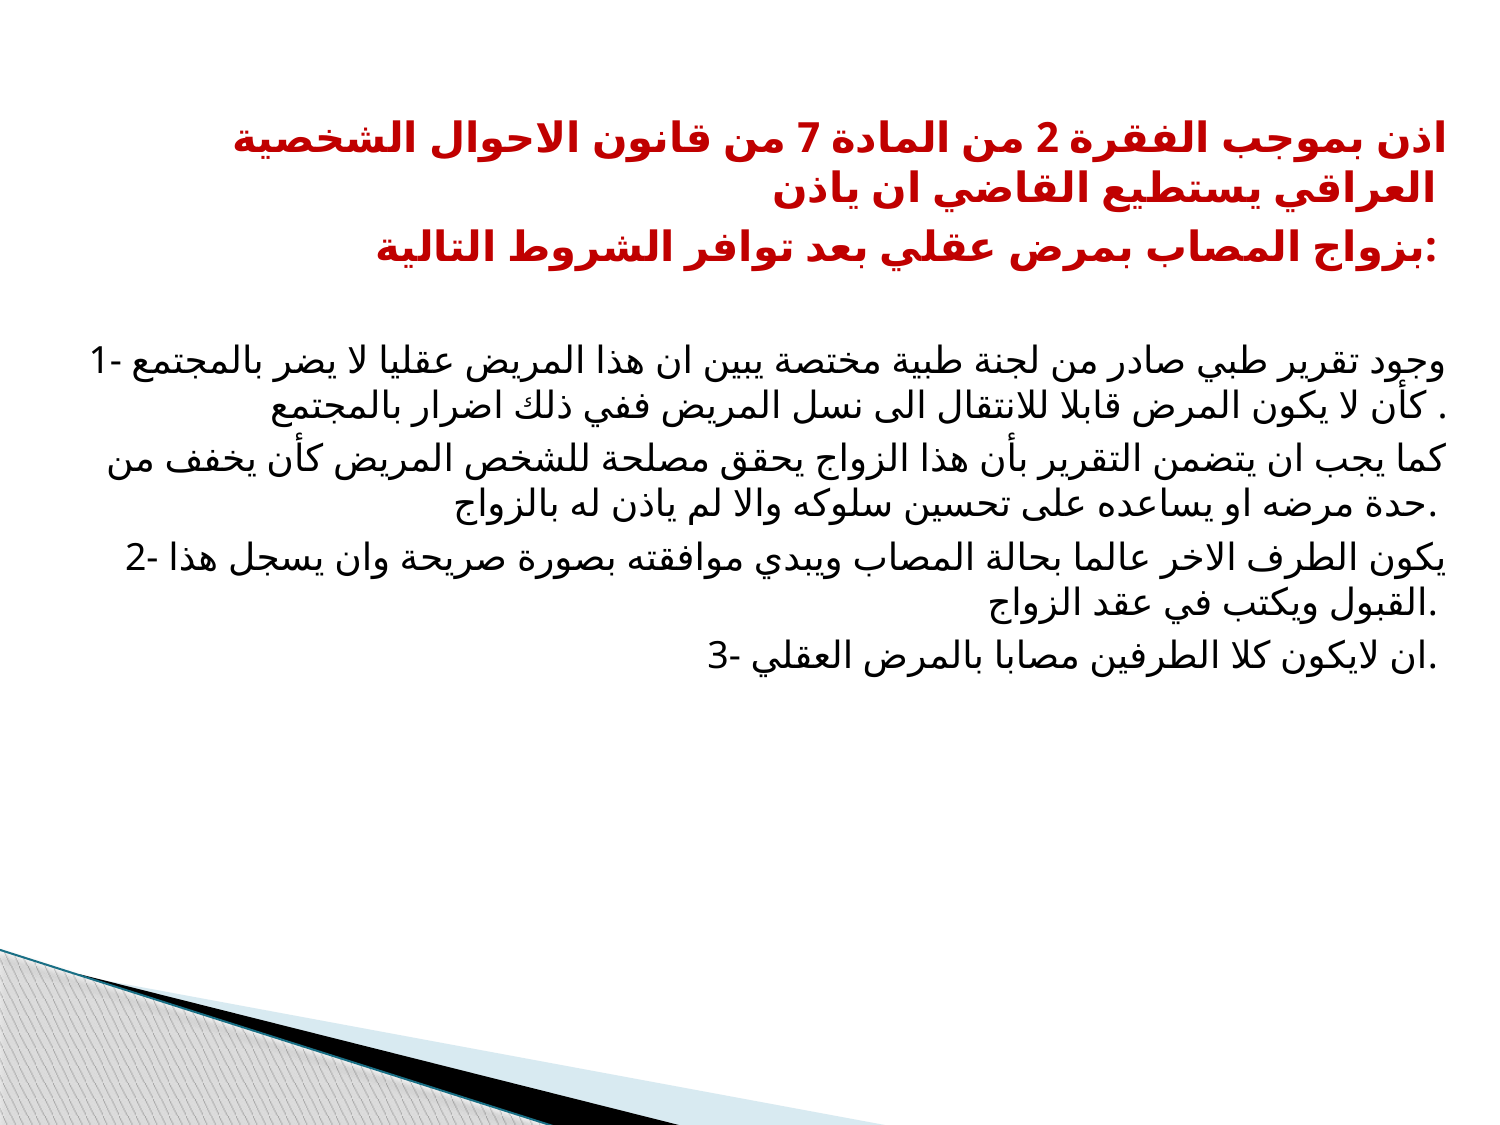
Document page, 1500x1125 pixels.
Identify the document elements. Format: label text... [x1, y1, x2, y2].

list اذن بموجب الفقرة 2 من المادة 7 من قانون الاحوال الشخصية العراقي يستطيع القاضي ان ياذن بزواج المصاب بمرض عقلي بعد توافر الشروط التالية: 1- وجود تقرير طبي صادر من لجنة طبية مختصة يبين ان هذا المريض عقليا لا يضر بالمجتمع كأن لا يكون المرض قابلا للانتقال الى نسل المريض ففي ذلك اضرار بالمجتمع . كما يجب ان يتضمن التقرير بأن هذا الزواج يحقق مصلحة للشخص المريض كأن يخفف من حدة مرضه او يساعده على تحسين سلوكه والا لم ياذن له بالزواج. 2- يكون الطرف الاخر عالما بحالة المصاب ويبدي موافقته بصورة صريحة وان يسجل هذا القبول ويكتب في عقد الزواج. 3- ان لايكون كلا الطرفين مصابا بالمرض العقلي. [50, 50, 1463, 1075]
